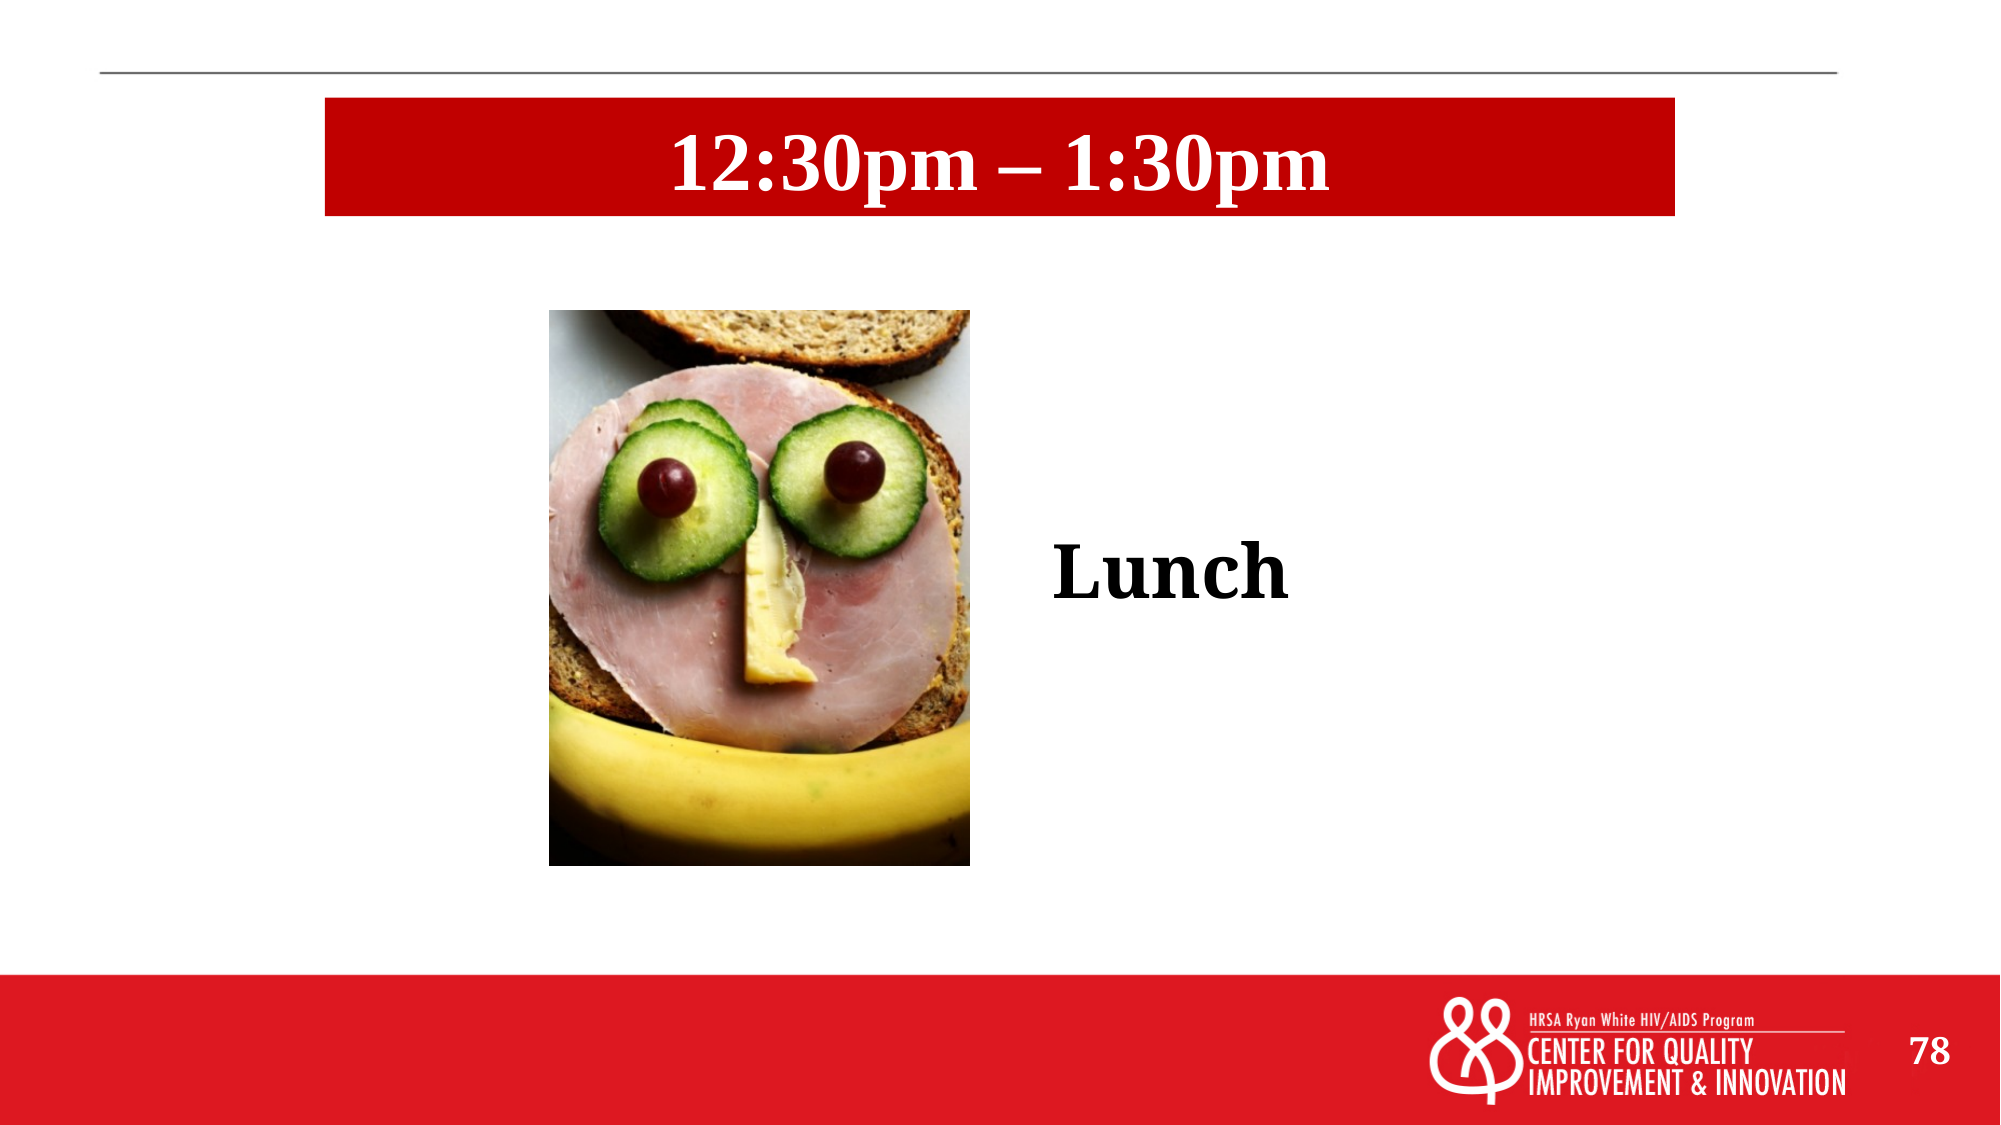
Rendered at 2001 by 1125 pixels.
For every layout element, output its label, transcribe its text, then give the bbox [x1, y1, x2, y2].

title Lunch [1037, 525, 1450, 613]
picture [0, 0, 2000, 1125]
text_box 12:30pm – 1:30pm [324, 97, 1675, 217]
